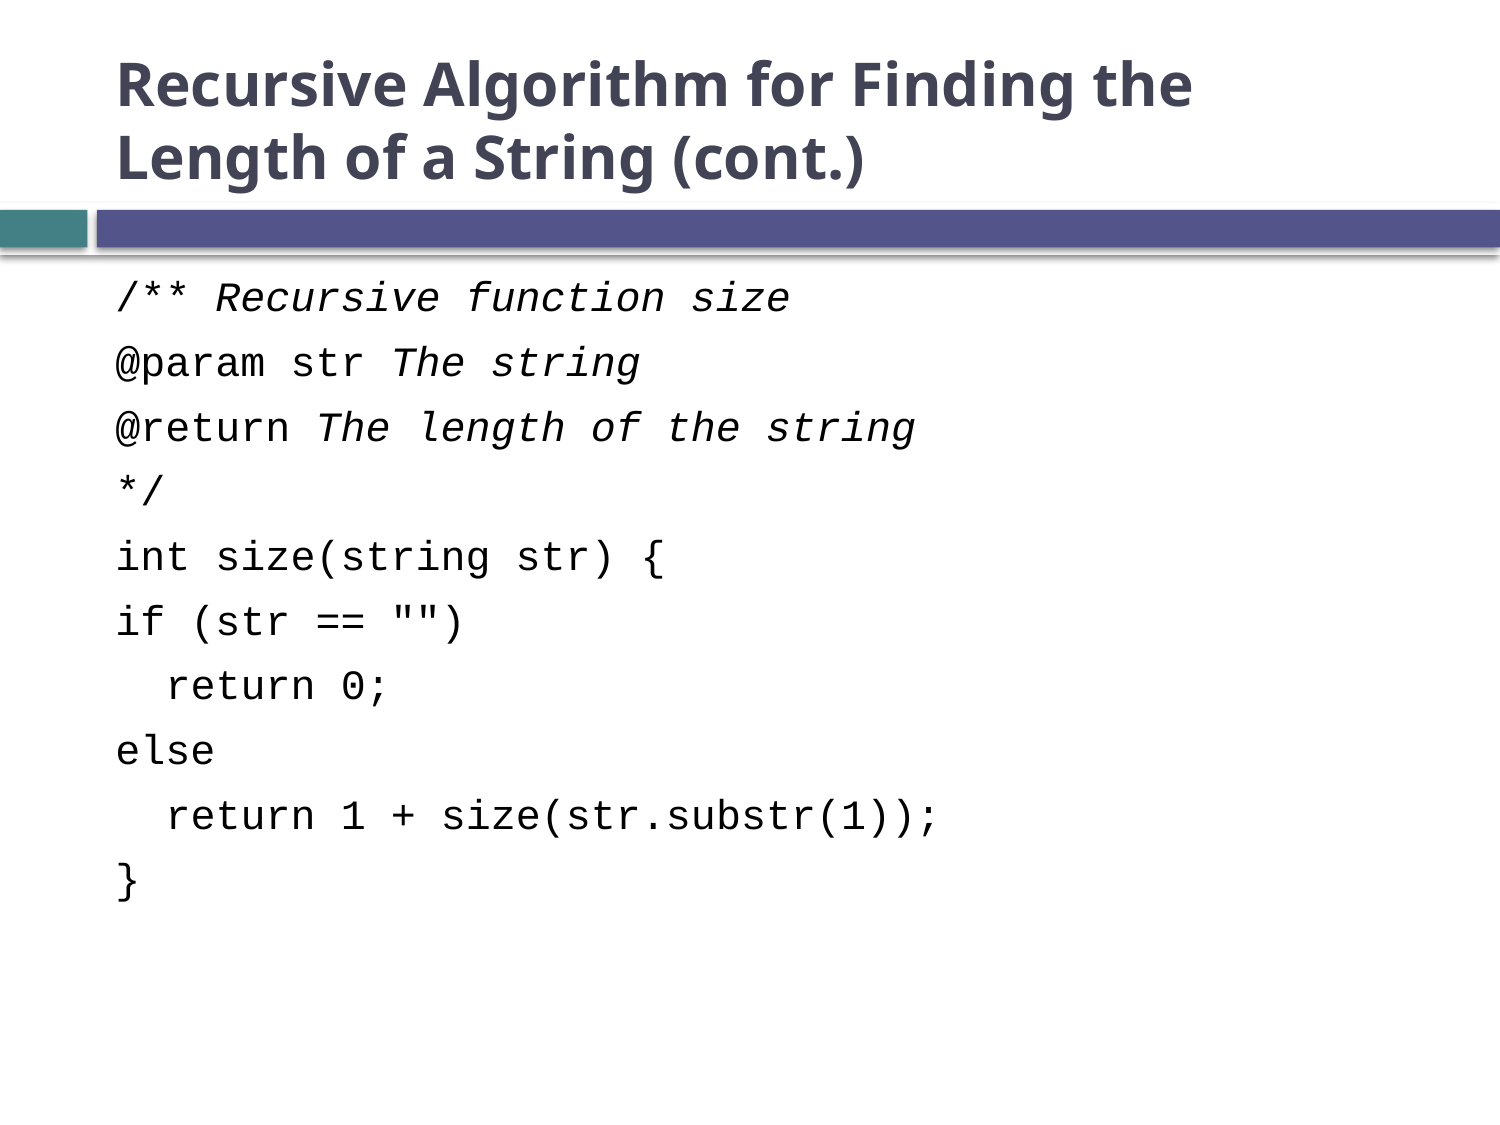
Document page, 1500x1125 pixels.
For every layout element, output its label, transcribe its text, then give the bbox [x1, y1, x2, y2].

title Recursive Algorithm for Finding the Length of a String (cont.) [100, 37, 1439, 201]
list /** Recursive function size @param str The string @return The length of the string */ int size(string str) { if (str == "") return 0; else return 1 + size(str.substr(1)); } [100, 262, 1439, 1051]
